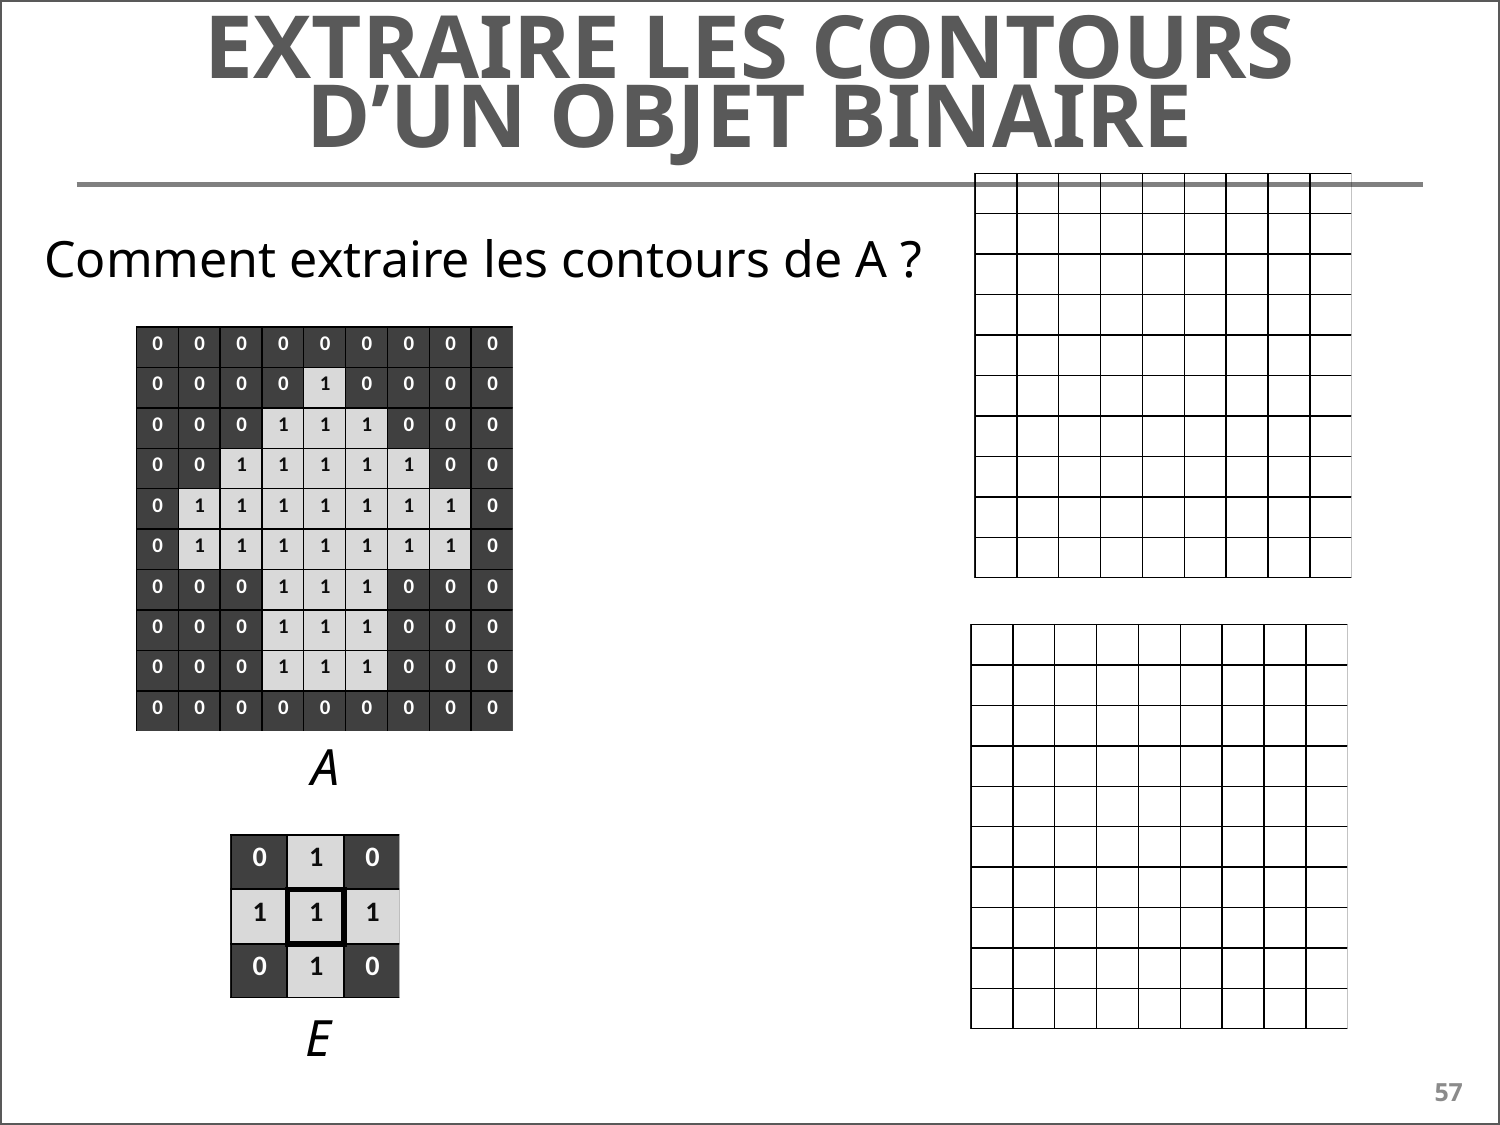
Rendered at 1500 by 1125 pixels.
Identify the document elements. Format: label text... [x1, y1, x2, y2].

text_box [974, 172, 1353, 579]
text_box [970, 623, 1349, 1031]
text_box A [296, 741, 355, 803]
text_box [135, 325, 514, 733]
text_box E [290, 1008, 347, 1075]
list Comment extraire les contours de A ? [29, 208, 1471, 1059]
slide_number 57 [1128, 1070, 1478, 1119]
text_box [229, 833, 402, 1000]
title Extraire les contours d’un objet binaire [75, 19, 1425, 173]
